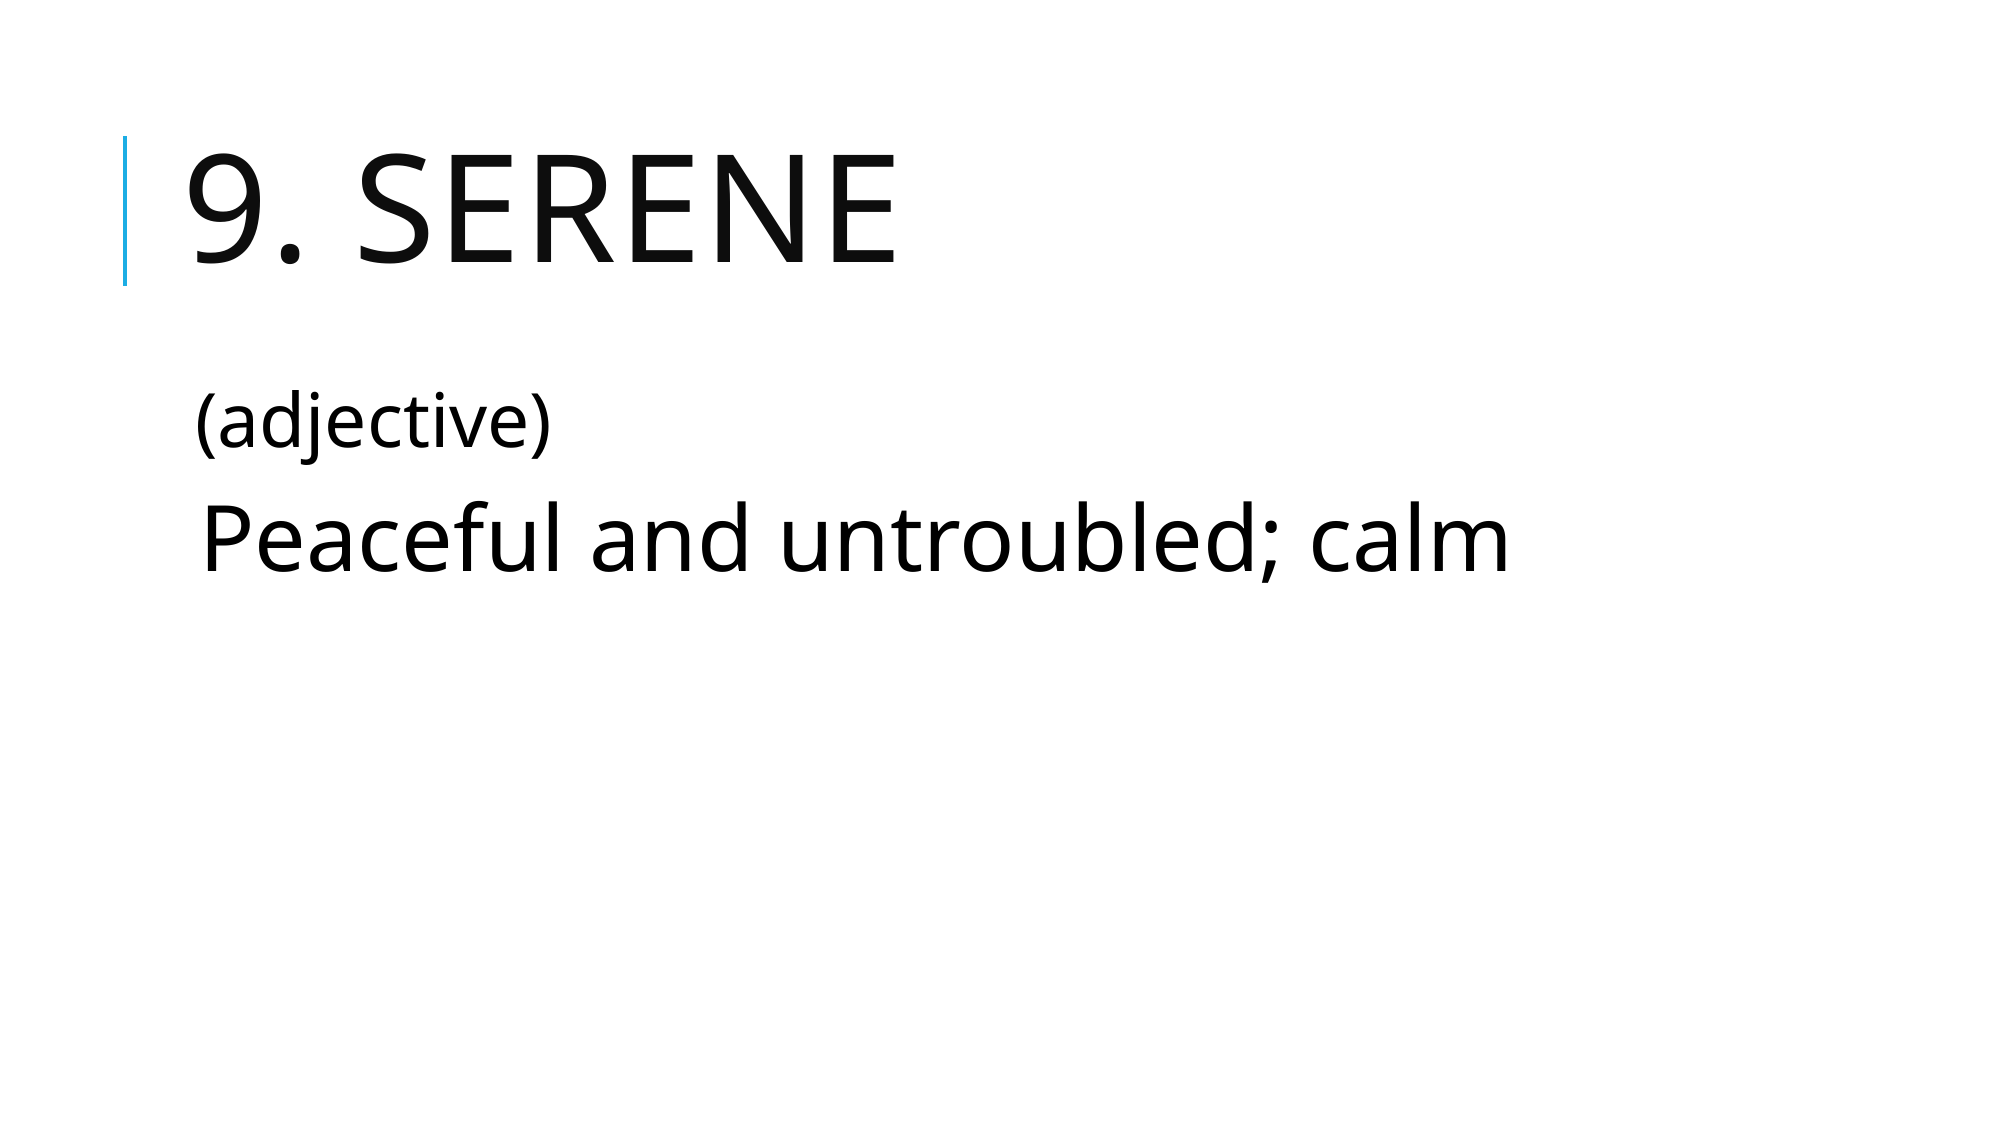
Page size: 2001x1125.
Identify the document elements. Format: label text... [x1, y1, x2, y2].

title 9. serene [168, 96, 1763, 342]
list (adjective) Peaceful and untroubled; calm [168, 375, 1763, 1035]
